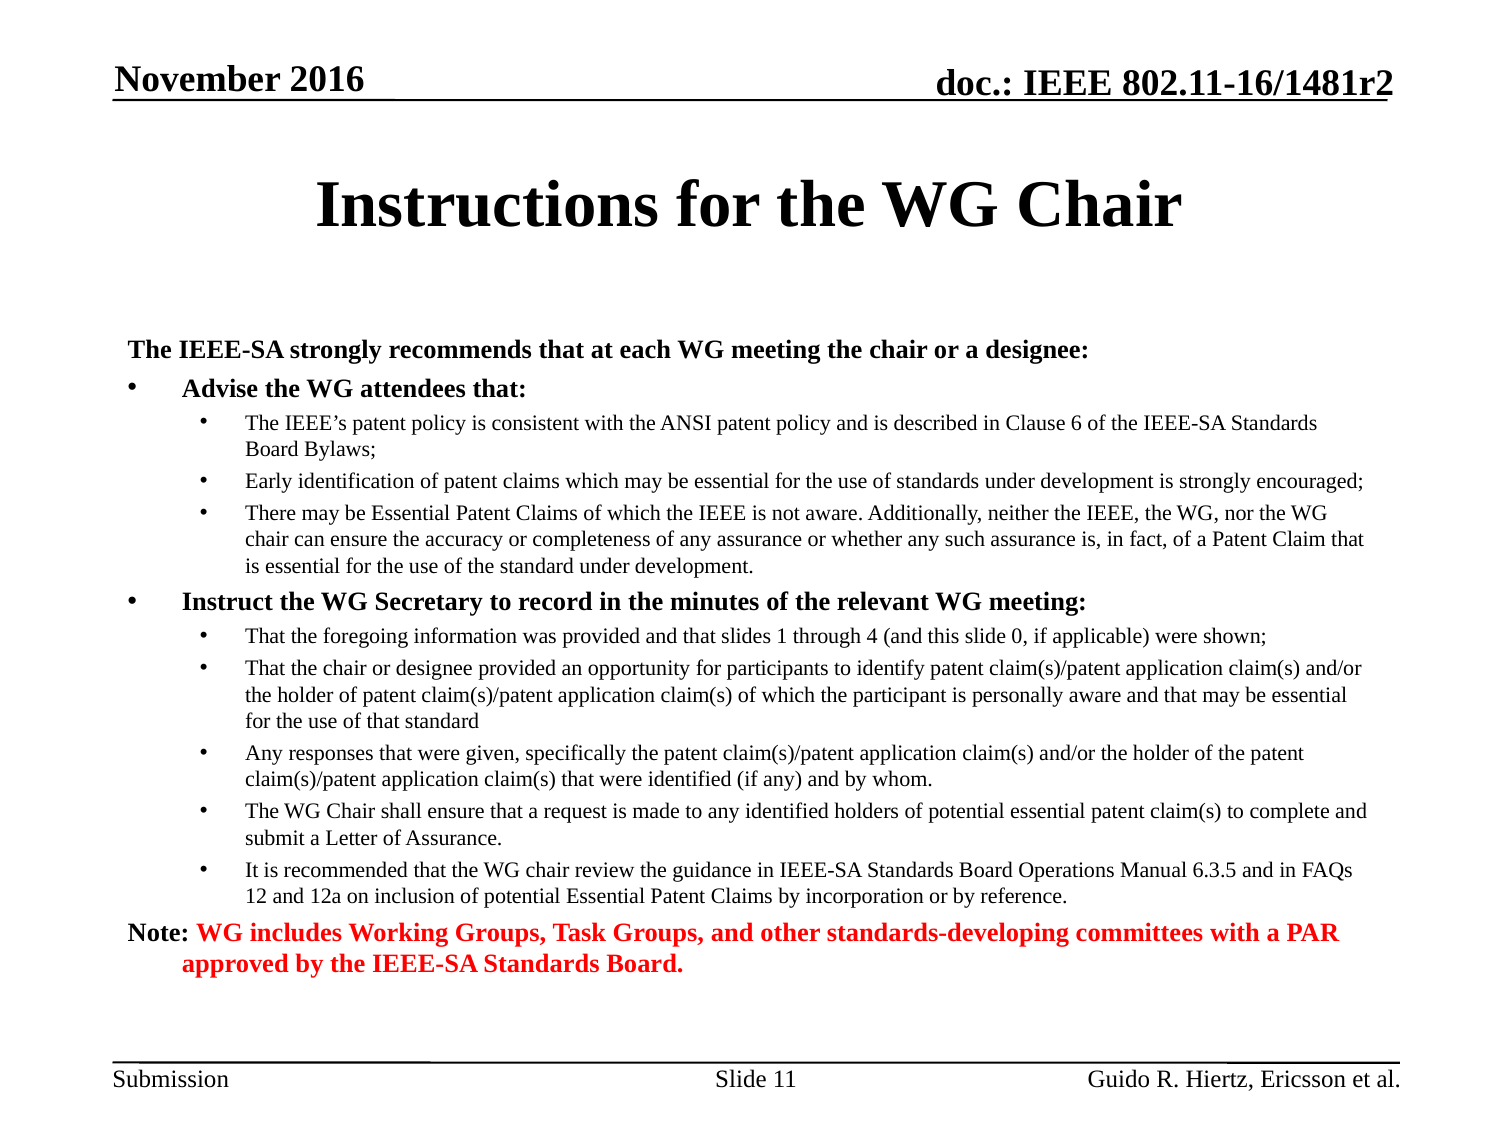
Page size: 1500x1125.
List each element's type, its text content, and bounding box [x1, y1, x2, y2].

list The IEEE-SA strongly recommends that at each WG meeting the chair or a designee: Advise the WG attendees that: The IEEE’s patent policy is consistent with the ANSI patent policy and is described in Clause 6 of the IEEE-SA Standards Board Bylaws; Early identification of patent claims which may be essential for the use of standards under development is strongly encouraged; There may be Essential Patent Claims of which the IEEE is not aware. Additionally, neither the IEEE, the WG, nor the WG chair can ensure the accuracy or completeness of any assurance or whether any such assurance is, in fact, of a Patent Claim that is essential for the use of the standard under development. Instruct the WG Secretary to record in the minutes of the relevant WG meeting: That the foregoing information was provided and that slides 1 through 4 (and this slide 0, if applicable) were shown; That the chair or designee provided an opportunity for participants to identify patent claim(s)/patent application claim(s) and/or the holder of patent claim(s)/patent application claim(s) of which the participant is personally aware and that may be essential for the use of that standard Any responses that were given, specifically the patent claim(s)/patent application claim(s) and/or the holder of the patent claim(s)/patent application claim(s) that were identified (if any) and by whom. The WG Chair shall ensure that a request is made to any identified holders of potential essential patent claim(s) to complete and submit a Letter of Assurance. It is recommended that the WG chair review the guidance in IEEE-SA Standards Board Operations Manual 6.3.5 and in FAQs 12 and 12a on inclusion of potential Essential Patent Claims by incorporation or by reference. Note: WG includes Working Groups, Task Groups, and other standards-developing committees with a PAR approved by the IEEE-SA Standards Board. [112, 324, 1388, 1000]
slide_number Slide 11 [712, 1061, 800, 1123]
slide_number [114, 54, 540, 100]
footer Guido R. Hiertz, Ericsson et al. [878, 1061, 1402, 1093]
title Instructions for the WG Chair [112, 112, 1388, 288]
